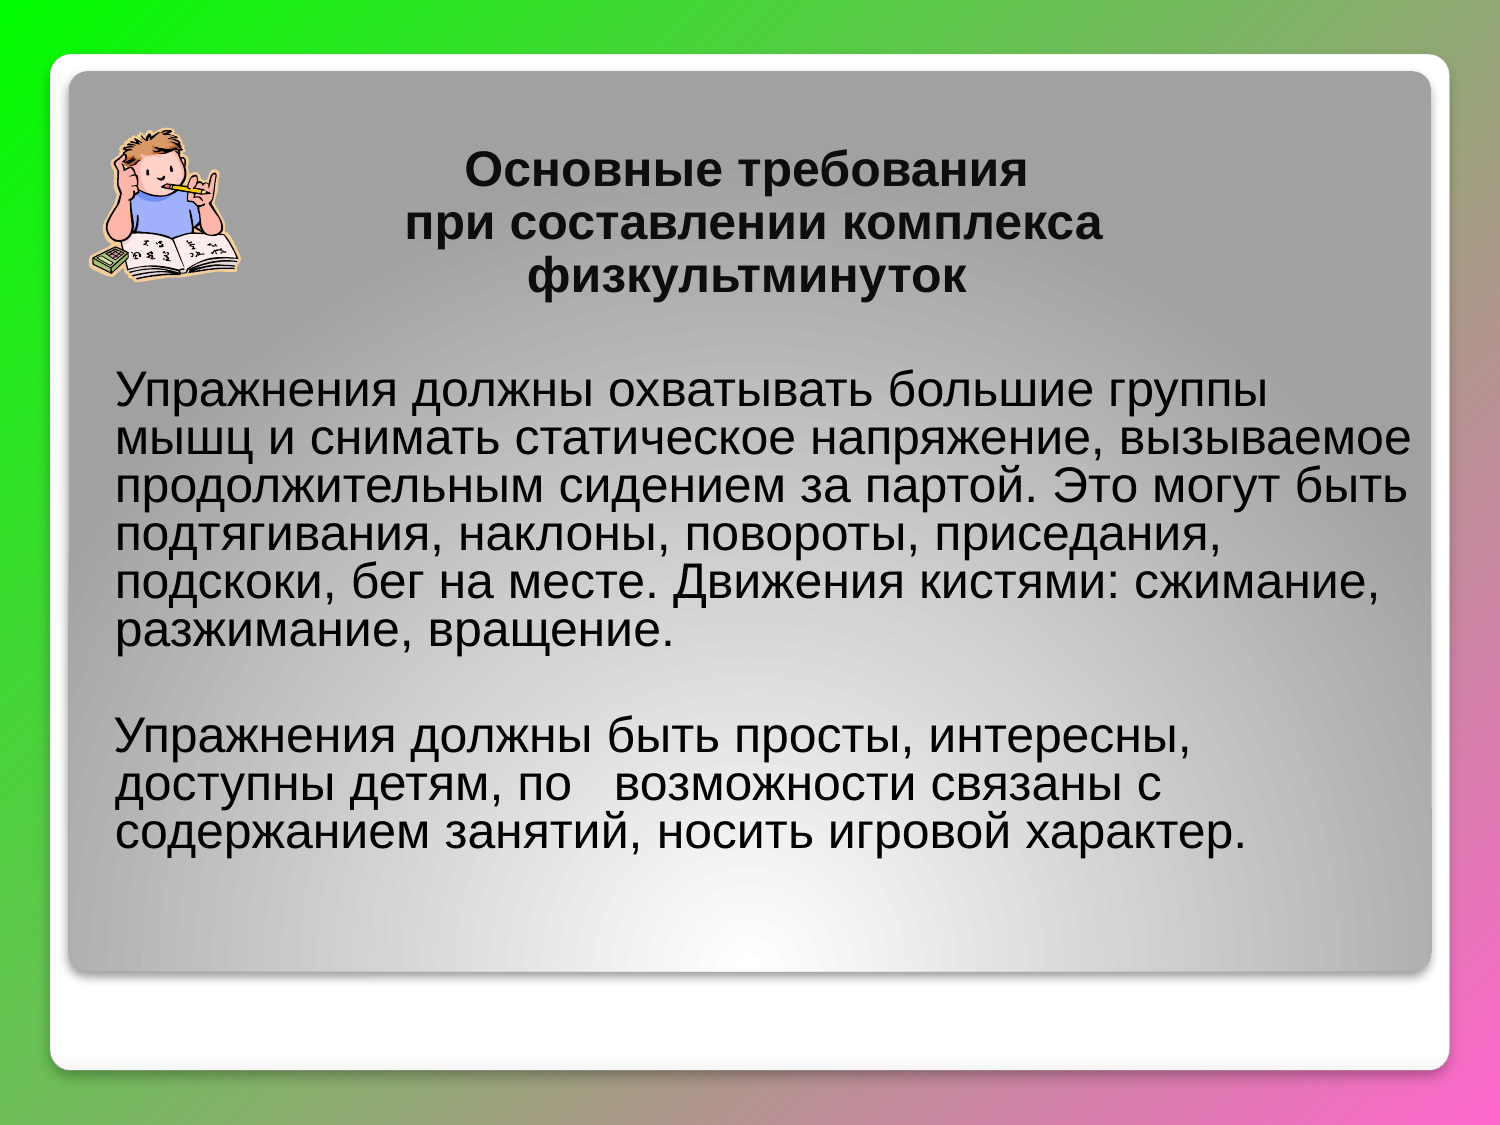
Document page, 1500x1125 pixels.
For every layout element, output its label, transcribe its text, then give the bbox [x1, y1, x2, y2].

picture [88, 125, 244, 285]
list Основные требования при составлении комплекса физкультминуток Упражнения должны охватывать большие группы мышц и снимать статическое напряжение, вызываемое продолжительным сидением за партой. Это могут быть подтягивания, наклоны, повороты, приседания, подскоки, бег на месте. Движения кистями: сжимание, разжимание, вращение. Упражнения должны быть просты, интересны, доступны детям, по возможности связаны с содержанием занятий, носить игровой характер. [41, 132, 1437, 1125]
